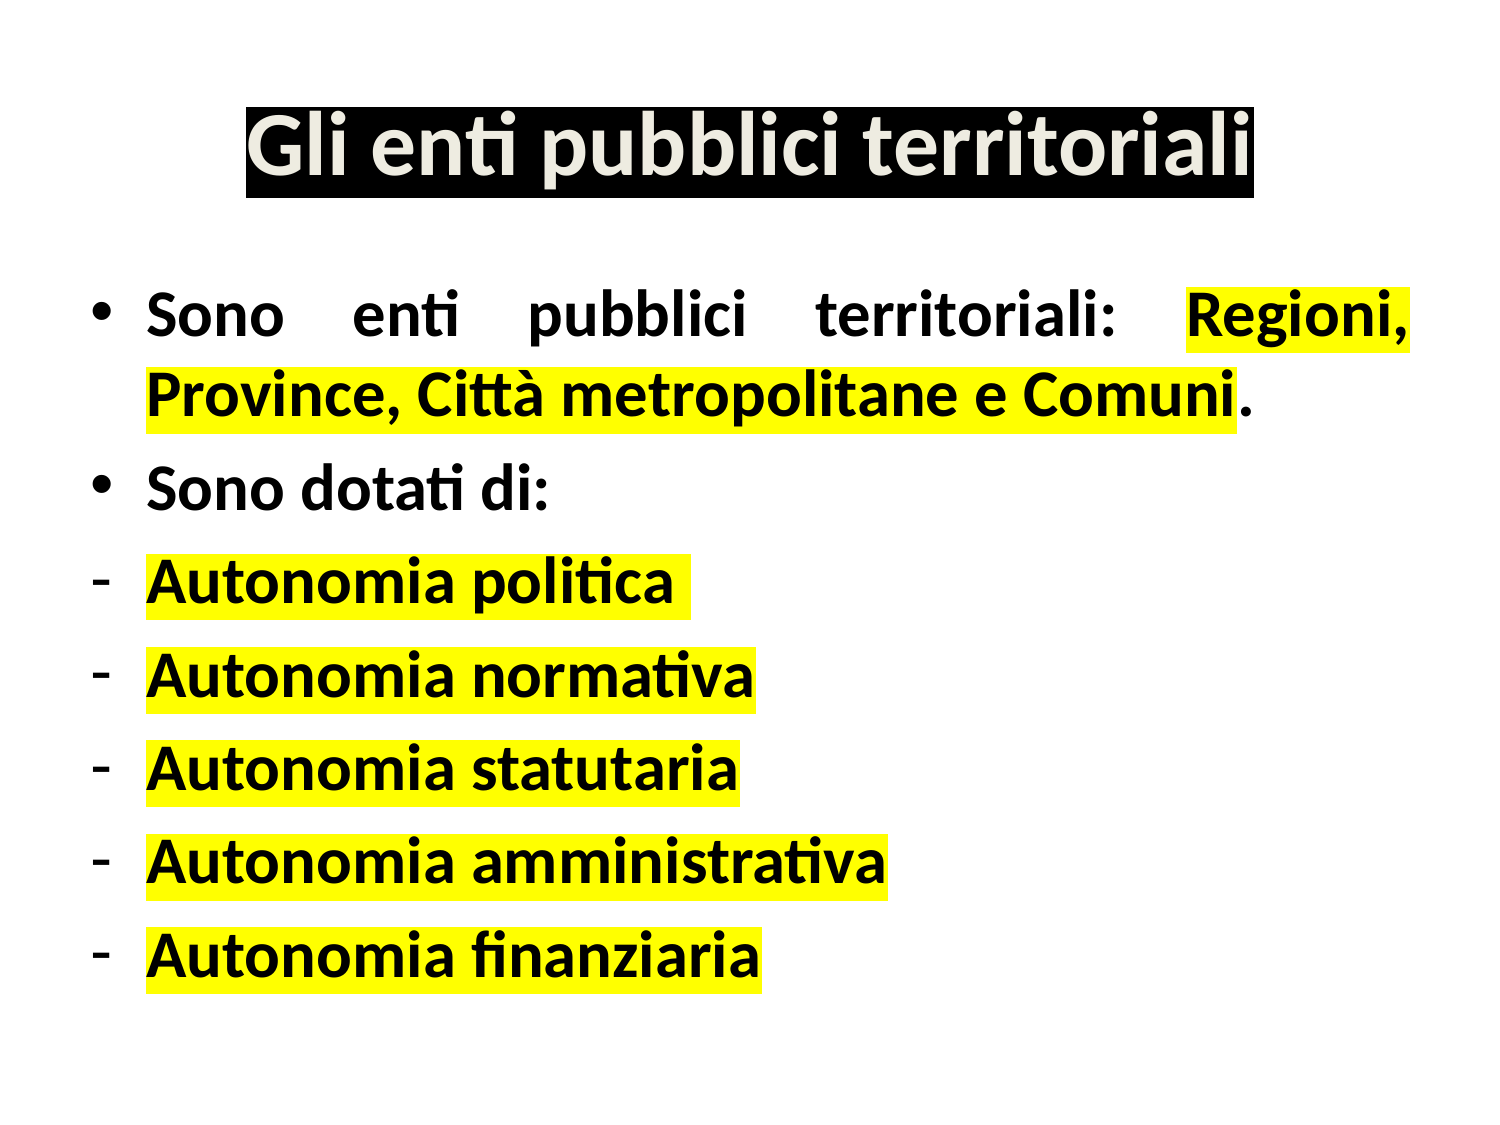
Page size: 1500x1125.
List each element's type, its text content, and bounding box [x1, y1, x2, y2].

list Sono enti pubblici territoriali: Regioni, Province, Città metropolitane e Comuni. Sono dotati di: Autonomia politica Autonomia normativa Autonomia statutaria Autonomia amministrativa Autonomia finanziaria [75, 262, 1425, 1005]
title Gli enti pubblici territoriali [75, 45, 1425, 233]
